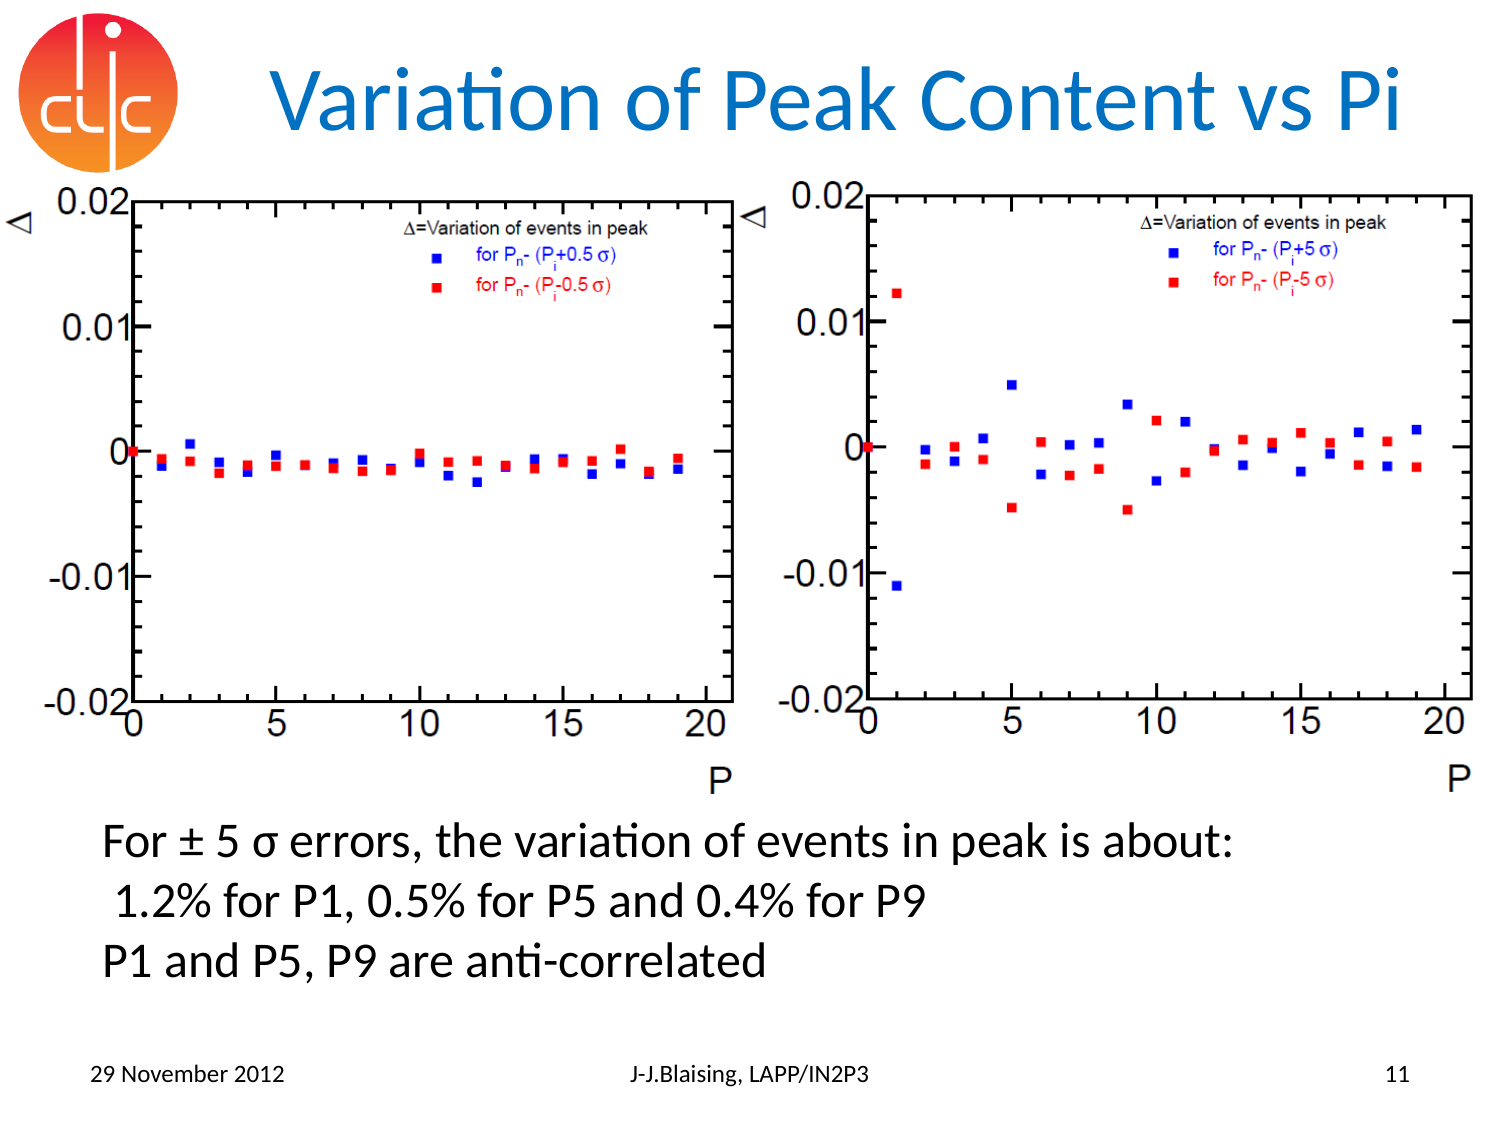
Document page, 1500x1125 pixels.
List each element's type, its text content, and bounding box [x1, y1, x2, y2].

picture [0, 174, 1488, 799]
text_box For ± 5 σ errors, the variation of events in peak is about: 1.2% for P1, 0.5% for P5 and 0.4% for P9 P1 and P5, P9 are anti-correlated [87, 807, 1413, 995]
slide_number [75, 1042, 425, 1103]
footer J-J.Blaising, LAPP/IN2P3 [512, 1042, 988, 1103]
picture [12, 12, 188, 175]
slide_number 11 [1074, 1042, 1425, 1103]
title Variation of Peak Content vs Pi [200, 12, 1475, 175]
